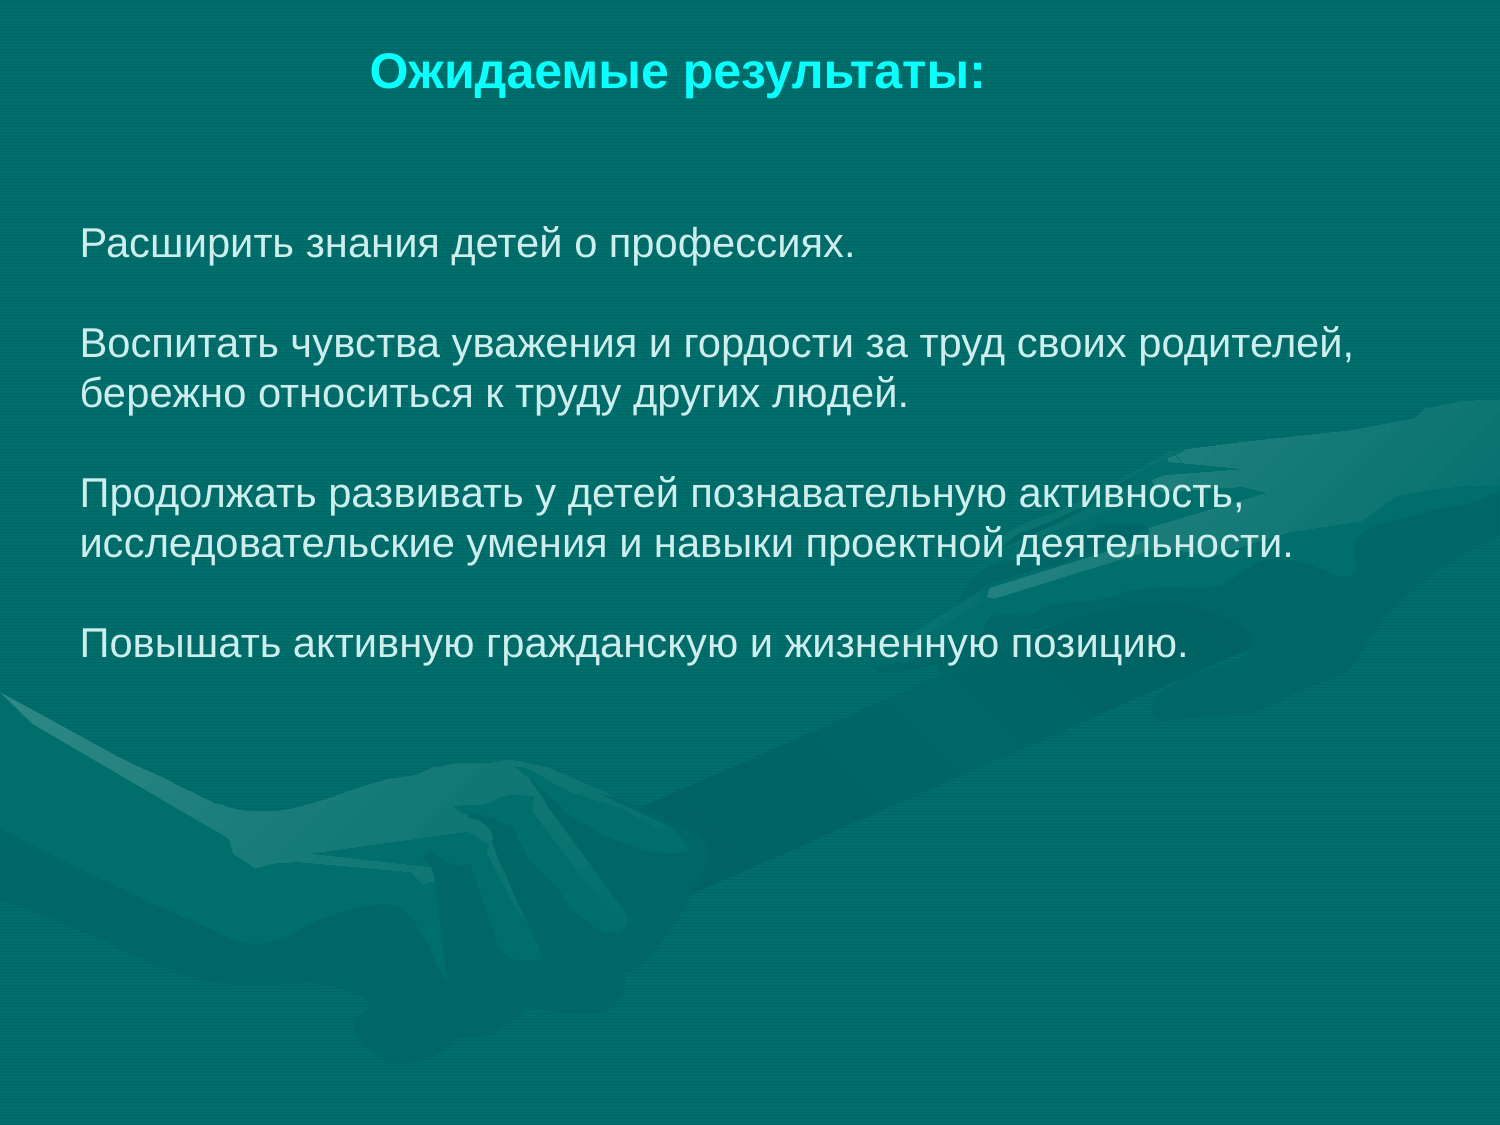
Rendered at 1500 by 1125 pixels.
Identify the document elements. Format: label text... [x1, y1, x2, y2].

text_box Расширить знания детей о профессиях. Воспитать чувства уважения и гордости за труд своих родителей, бережно относиться к труду других людей. Продолжать развивать у детей познавательную активность, исследовательские умения и навыки проектной деятельности. Повышать активную гражданскую и жизненную позицию. [64, 208, 1447, 673]
text_box Ожидаемые результаты: [206, 30, 1164, 106]
